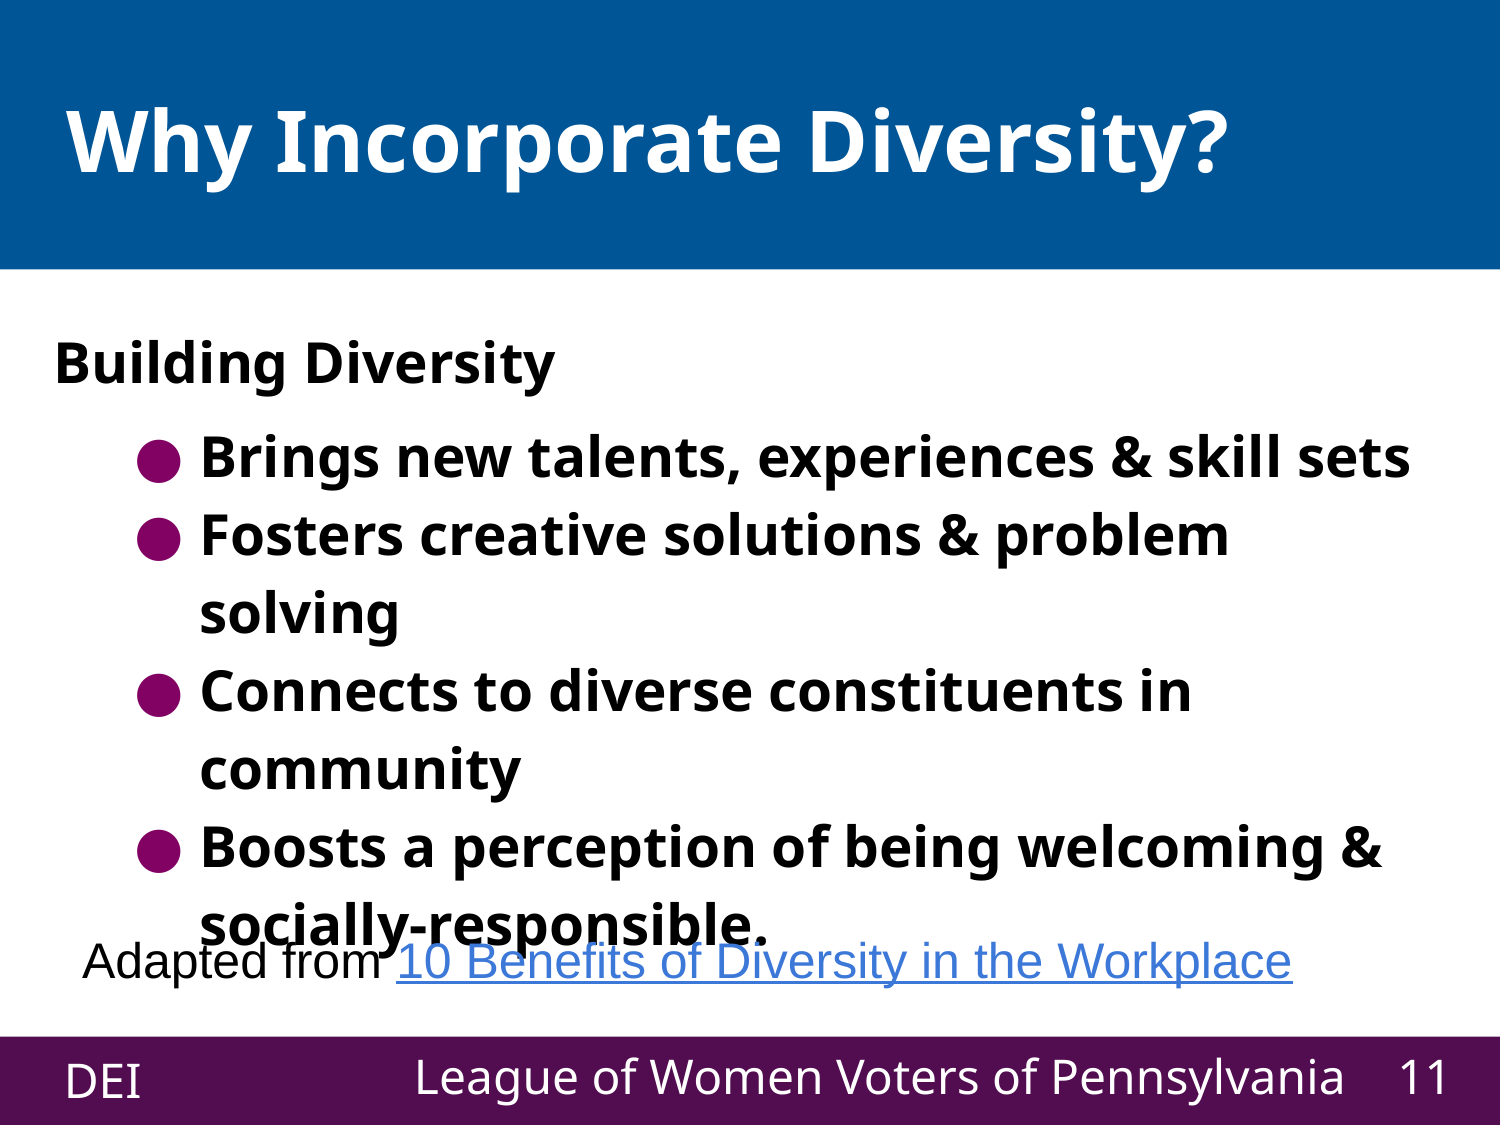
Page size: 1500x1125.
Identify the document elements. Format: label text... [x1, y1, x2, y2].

text_box DEI [48, 1037, 391, 1123]
title Why Incorporate Diversity? [51, 72, 1449, 198]
slide_number League of Women Voters of Pennsylvania ‹#› [391, 1036, 1468, 1123]
list Building Diversity Brings new talents, experiences & skill sets Fosters creative solutions & problem solving Connects to diverse constituents in community Boosts a perception of being welcoming & socially-responsible. [38, 302, 1449, 1037]
text_box Adapted from 10 Benefits of Diversity in the Workplace [67, 913, 1421, 1064]
